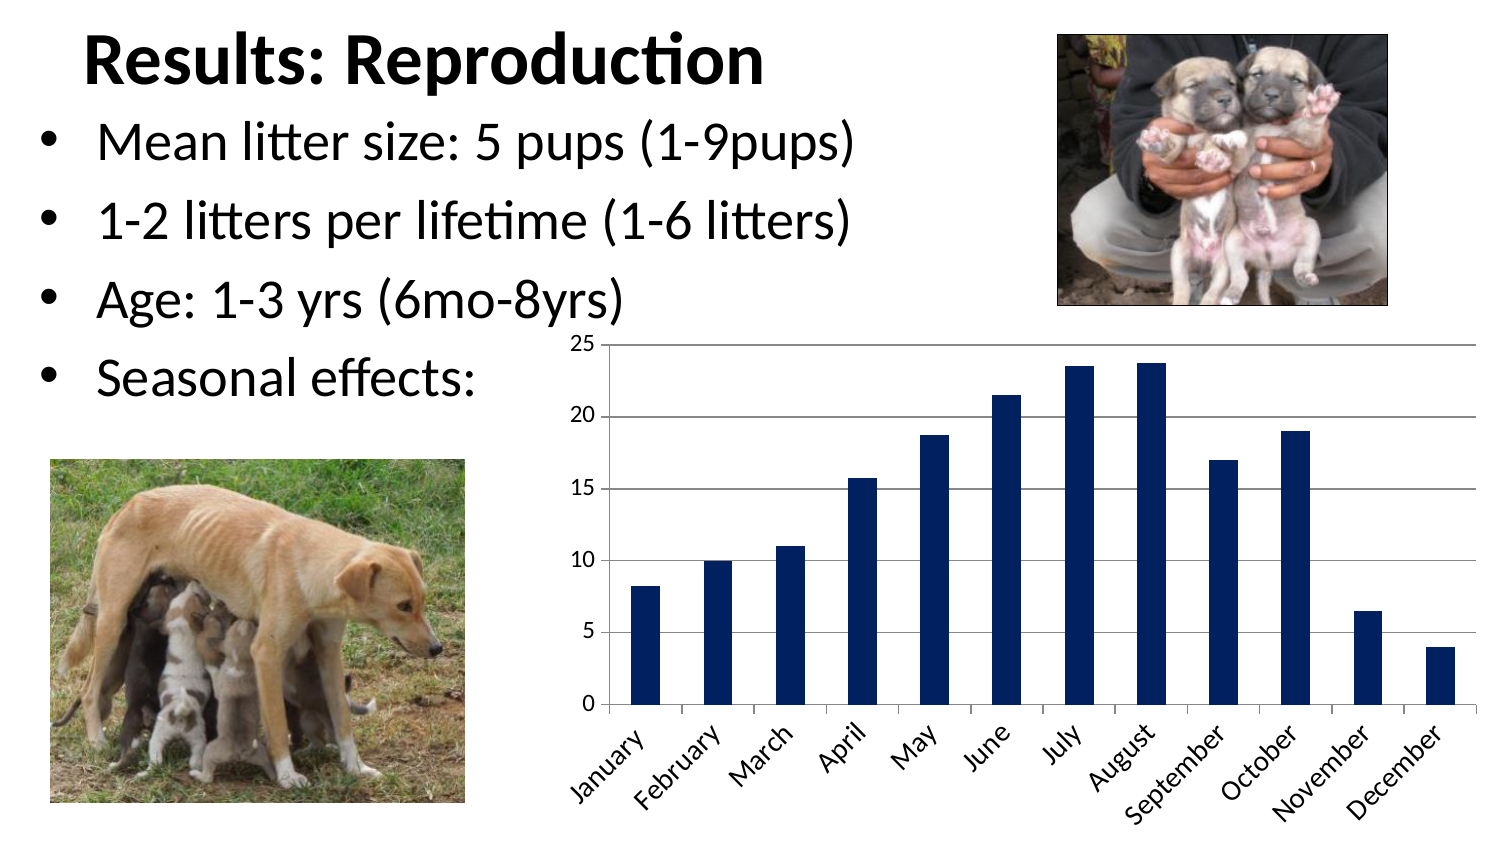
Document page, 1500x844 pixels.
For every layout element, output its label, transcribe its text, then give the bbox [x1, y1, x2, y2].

picture [49, 459, 466, 803]
picture [1056, 34, 1388, 306]
title Results: Reproduction [37, 0, 813, 96]
chart [545, 321, 1496, 844]
list Mean litter size: 5 pups (1-9pups) 1-2 litters per lifetime (1-6 litters) Age: 1-3 yrs (6mo-8yrs) Seasonal effects: [24, 96, 1050, 444]
